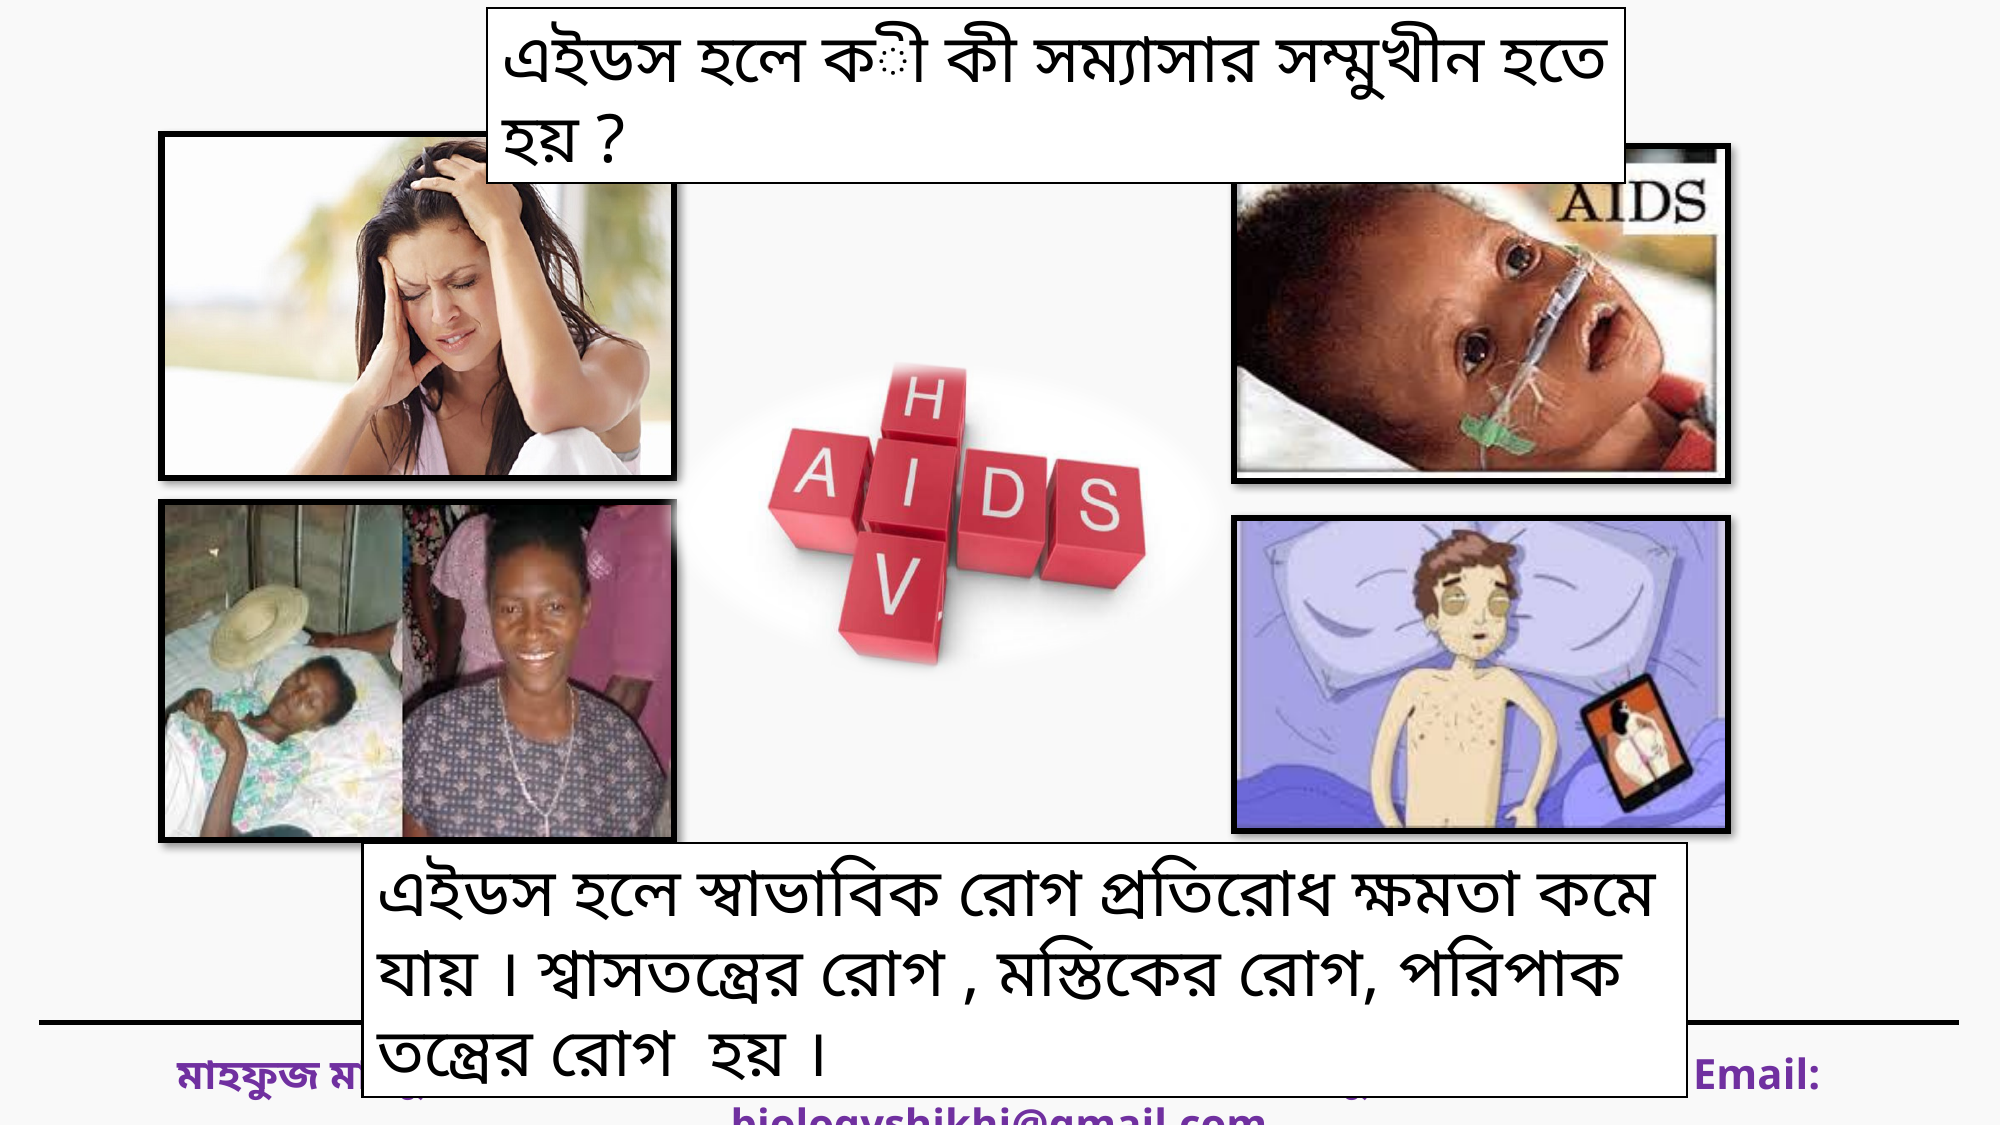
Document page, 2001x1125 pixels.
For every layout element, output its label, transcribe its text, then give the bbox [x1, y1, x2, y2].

picture [164, 137, 1725, 838]
text_box এইডস হলে স্বাভাবিক রোগ প্রতিরোধ ক্ষমতা কমে যায় । শ্বাসতন্ত্রের রোগ , মস্তিকের রোগ, পরিপাক তন্ত্রের রোগ হয় । [361, 842, 1688, 1098]
text_box এইডস হলে কী কী সম্যাসার সম্মুখীন হতে হয় ? [486, 7, 1626, 184]
